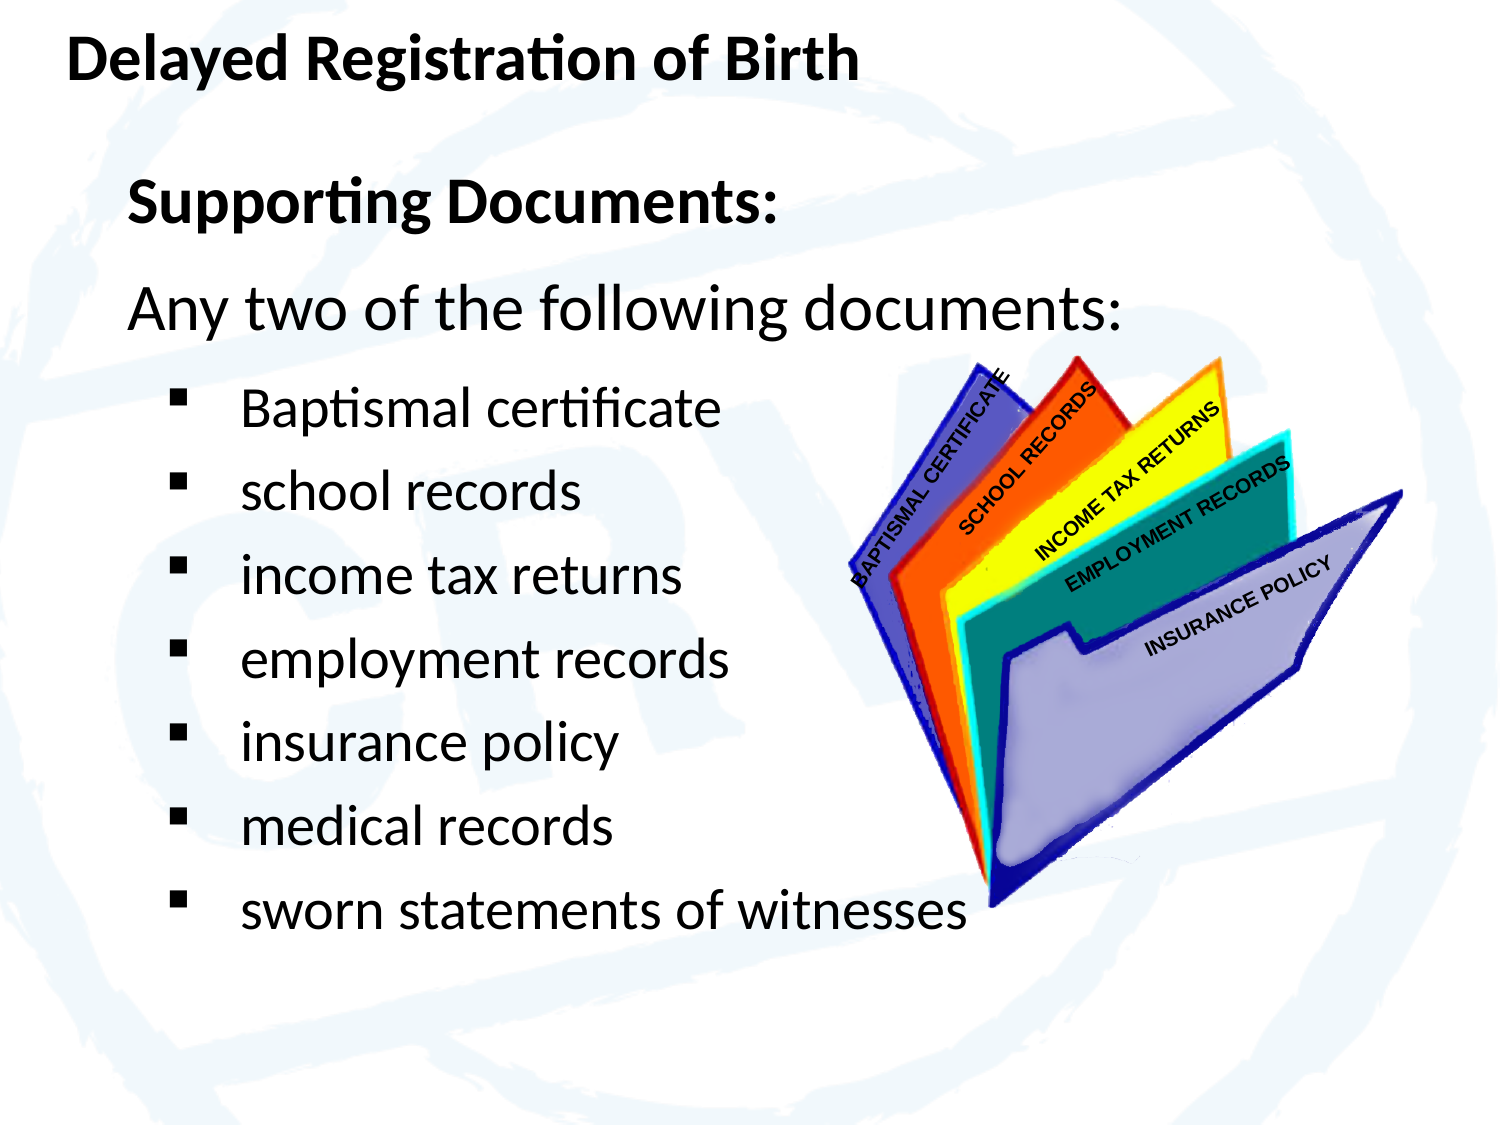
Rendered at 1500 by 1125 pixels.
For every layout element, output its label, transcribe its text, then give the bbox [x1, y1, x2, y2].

text_box Delayed Registration of Birth [51, 6, 1247, 137]
text_box Any two of the following documents: [112, 256, 1388, 352]
text_box Baptismal certificate school records income tax returns employment records insurance policy medical records sworn statements of witnesses [149, 369, 1113, 995]
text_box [844, 349, 1412, 918]
text_box Supporting Documents: [112, 144, 1400, 245]
